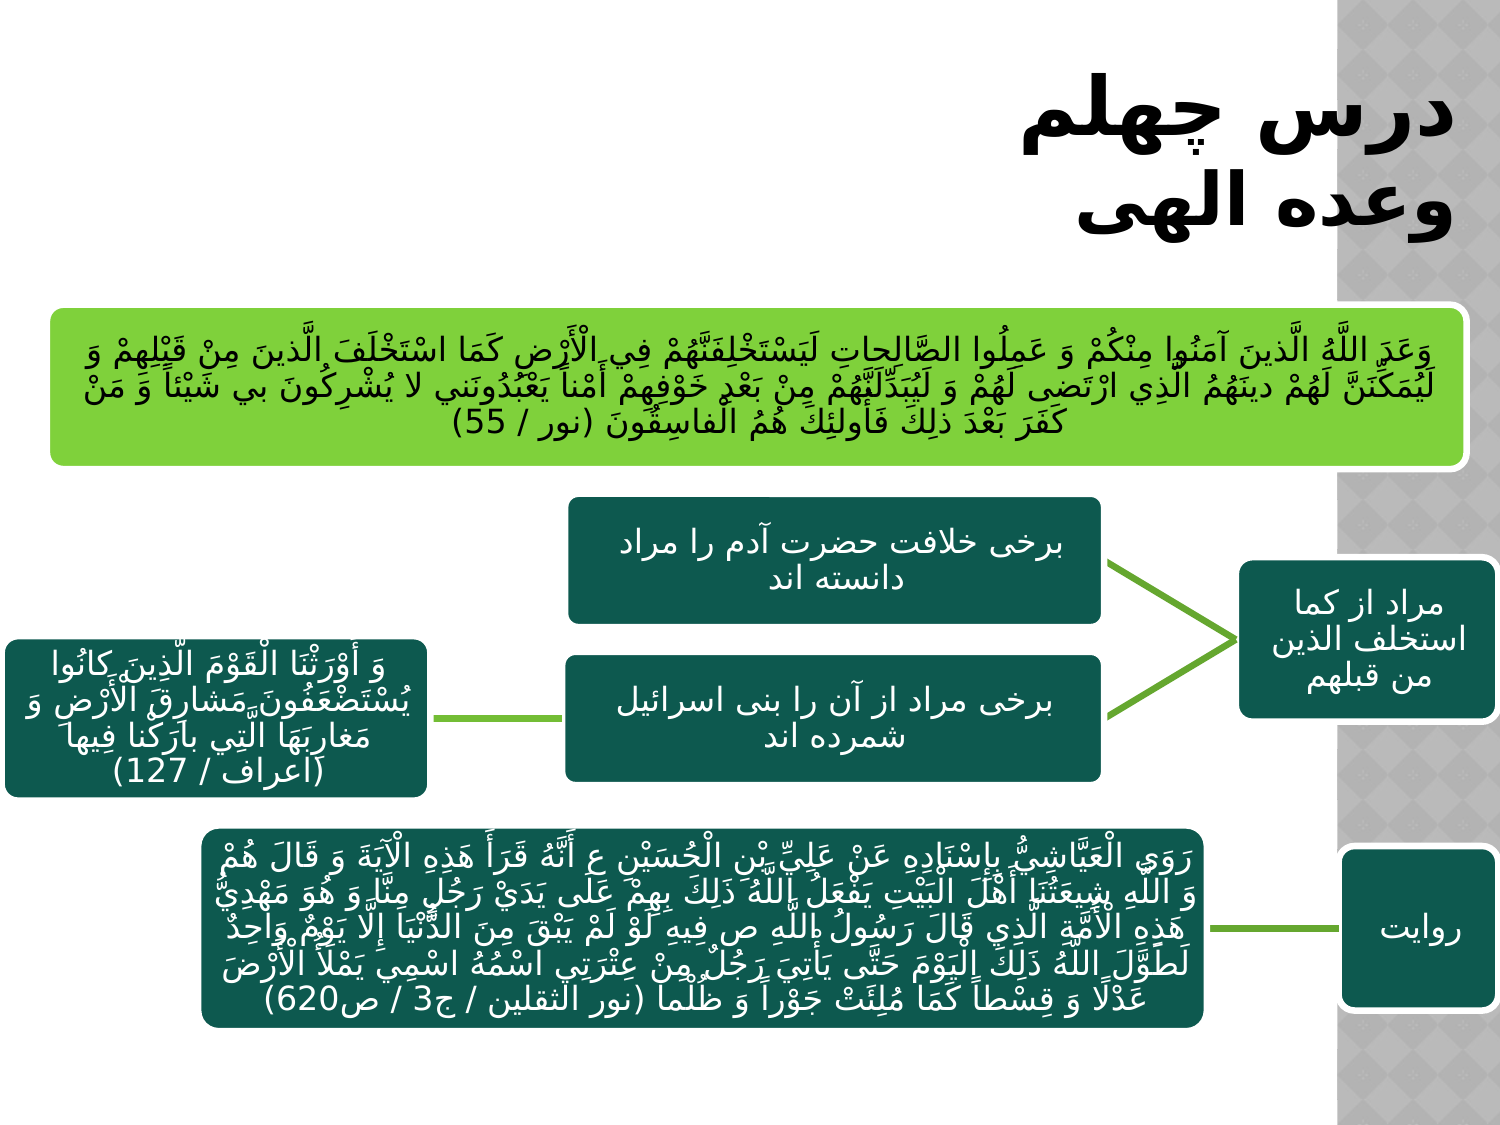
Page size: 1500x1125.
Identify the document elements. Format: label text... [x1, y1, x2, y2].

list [0, 210, 1500, 1125]
title درس چهلم وعده الهی [277, 52, 1465, 209]
